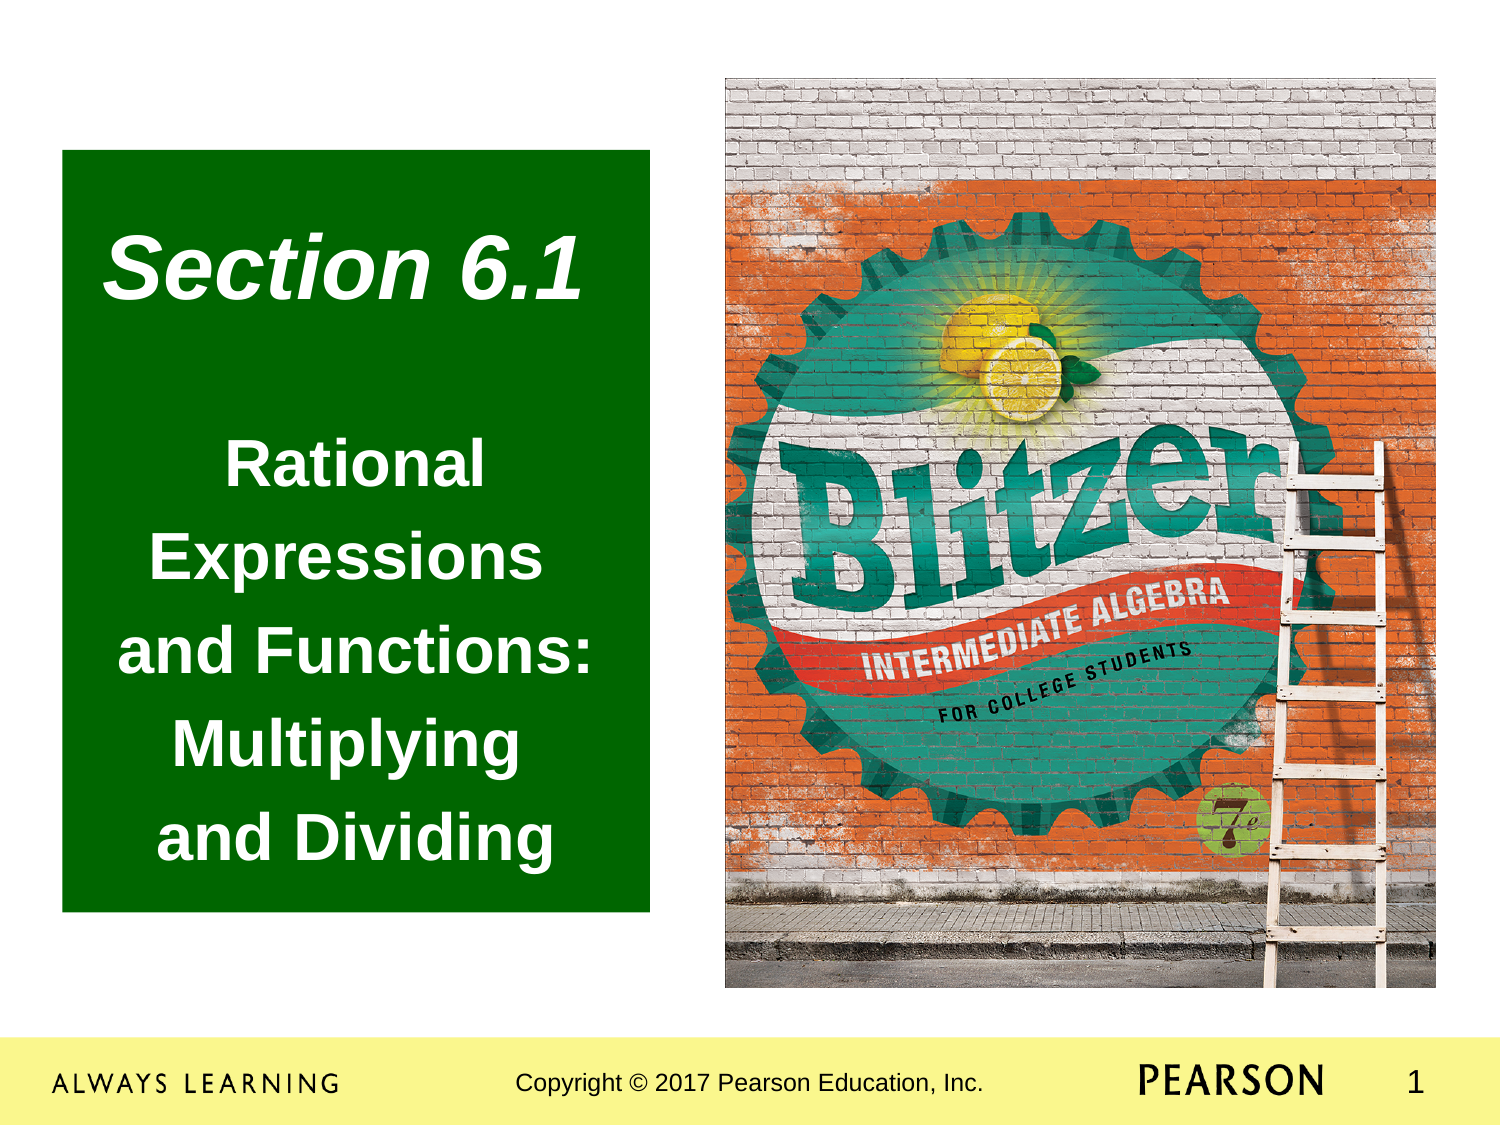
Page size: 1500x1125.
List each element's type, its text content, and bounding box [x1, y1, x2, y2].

picture [51, 1072, 338, 1094]
list Section 6.1 [87, 200, 638, 463]
list Rational Expressions and Functions: Multiplying and Dividing [87, 412, 625, 863]
picture [725, 78, 1436, 988]
picture [1137, 1062, 1325, 1097]
